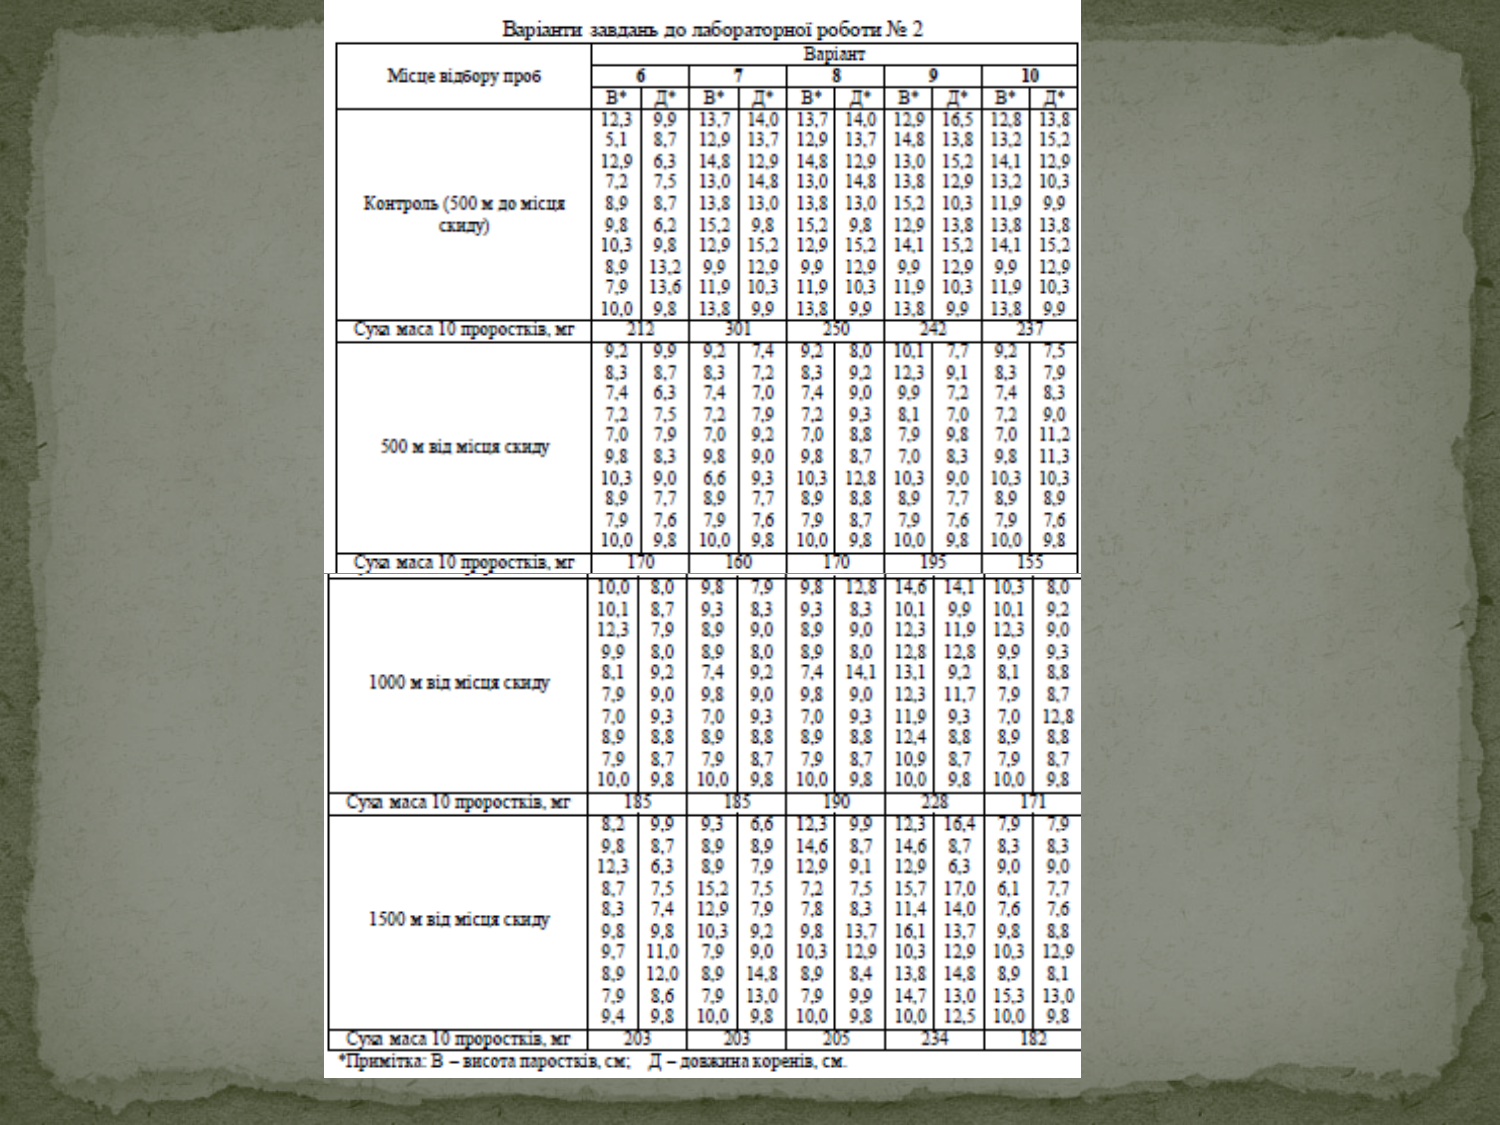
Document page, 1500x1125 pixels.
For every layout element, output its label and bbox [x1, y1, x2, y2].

picture [324, 574, 1081, 1078]
picture [324, 0, 1081, 573]
